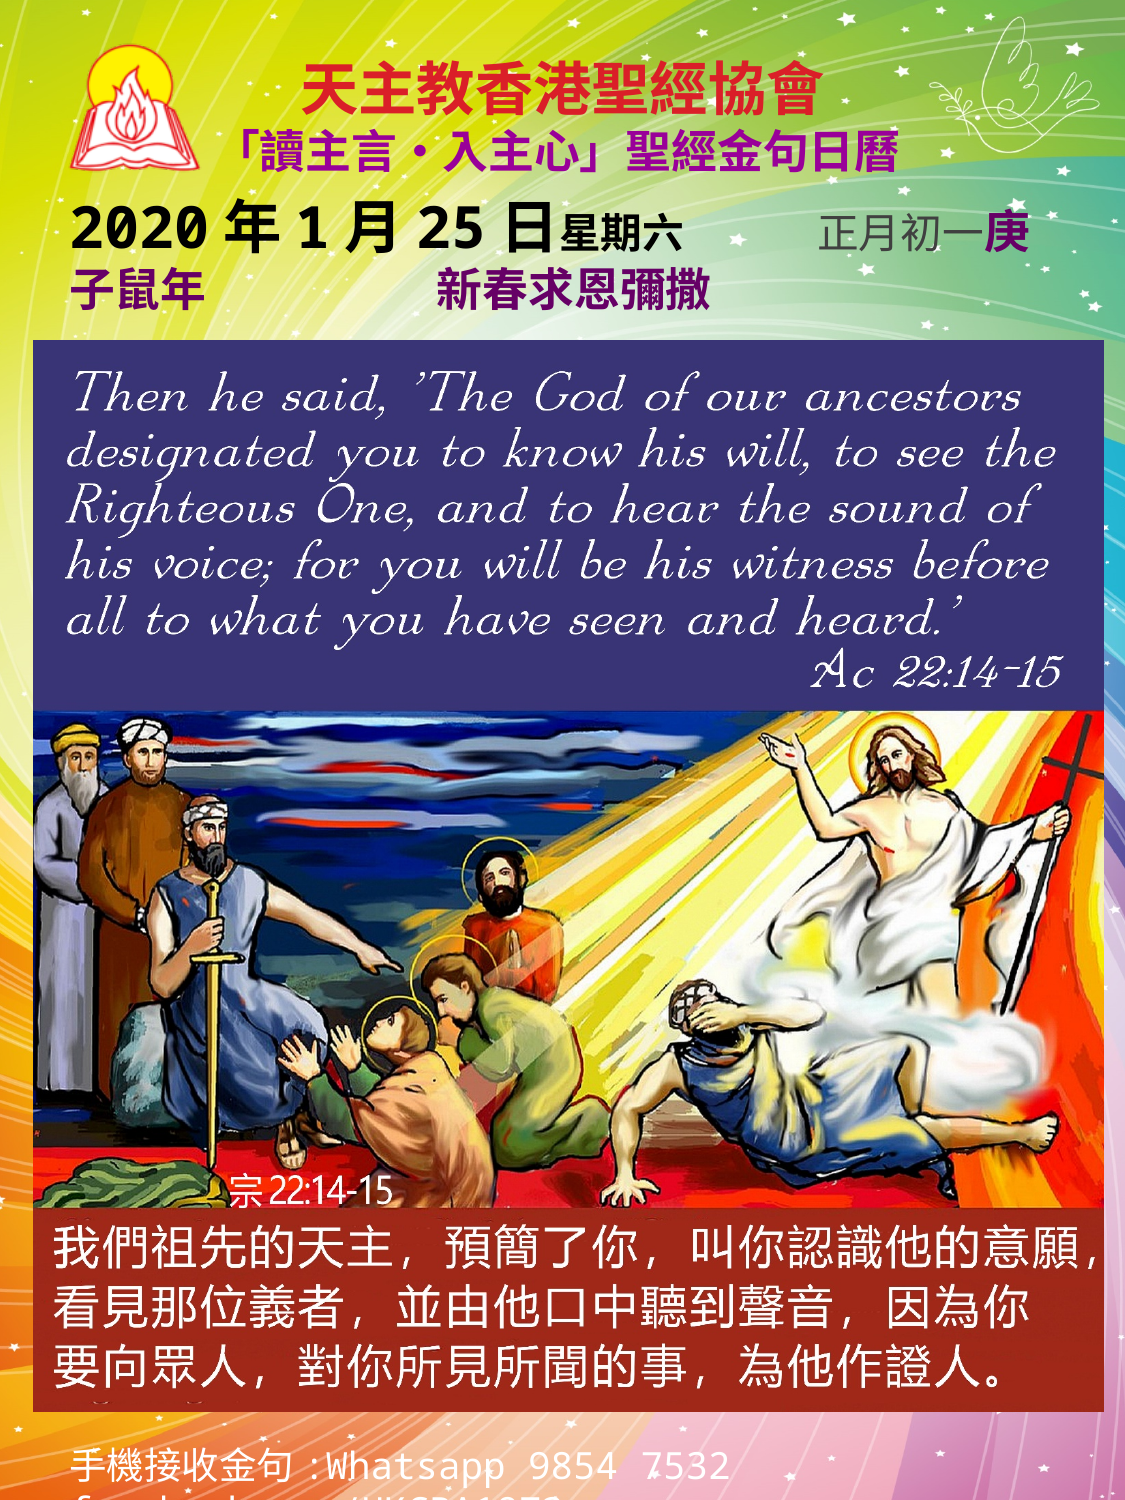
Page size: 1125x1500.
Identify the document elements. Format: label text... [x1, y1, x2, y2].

text_box 2020年1月25日星期六 正月初一庚子鼠年 新春求恩彌撒 [54, 183, 1059, 331]
text_box 手機接收金句:Whatsapp 9854 7532 facebook.com/HKCBA1973 [54, 1435, 1125, 1500]
picture [0, 0, 1125, 1500]
text_box 天主教香港聖經協會 「讀主言‧入主心」聖經金句日曆 [212, 45, 941, 183]
